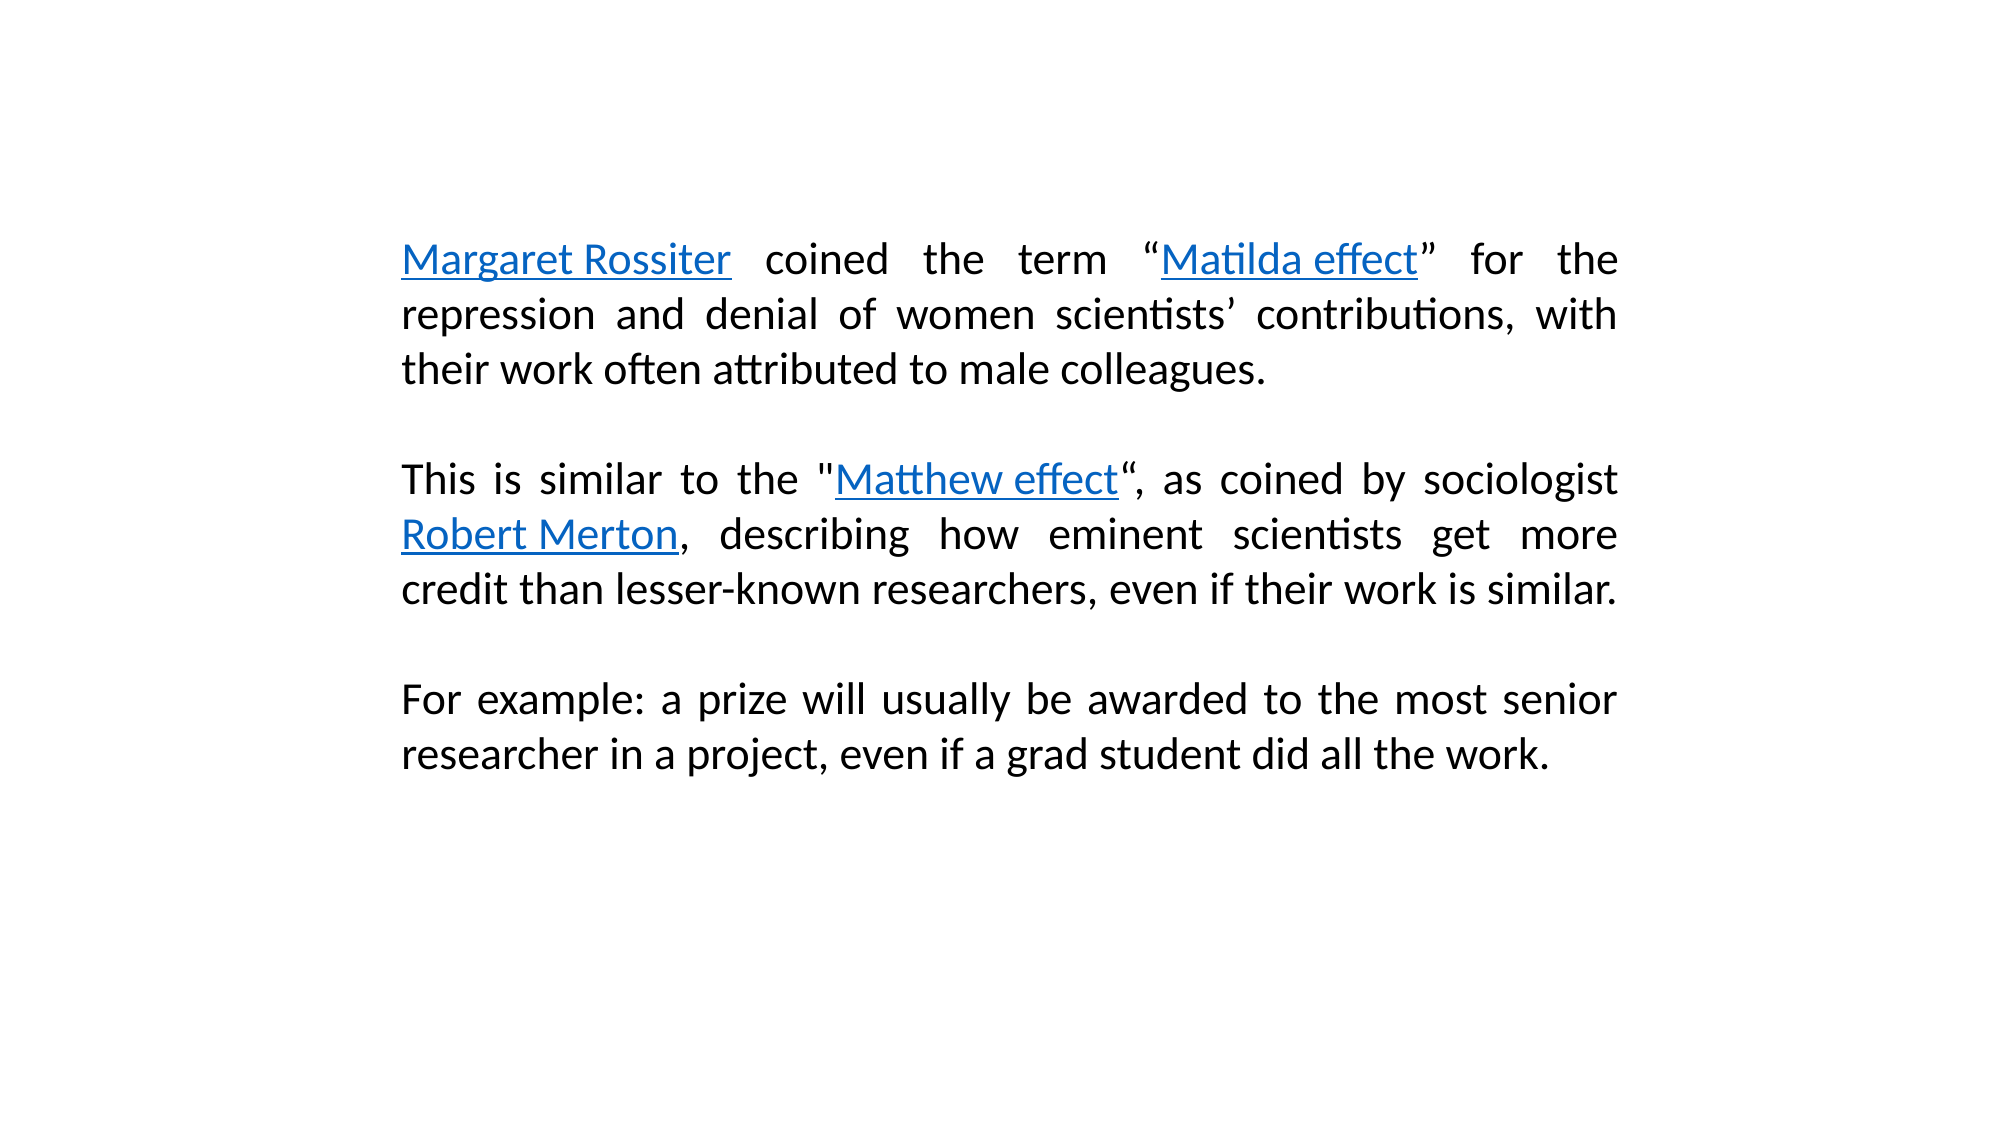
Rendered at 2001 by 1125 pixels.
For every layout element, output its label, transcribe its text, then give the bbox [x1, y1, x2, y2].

text_box Margaret Rossiter coined the term “Matilda effect” for the repression and denial of women scientists’ contributions, with their work often attributed to male colleagues. This is similar to the "Matthew effect“, as coined by sociologist Robert Merton, describing how eminent scientists get more credit than lesser-known researchers, even if their work is similar. For example: a prize will usually be awarded to the most senior researcher in a project, even if a grad student did all the work. [386, 221, 1634, 786]
